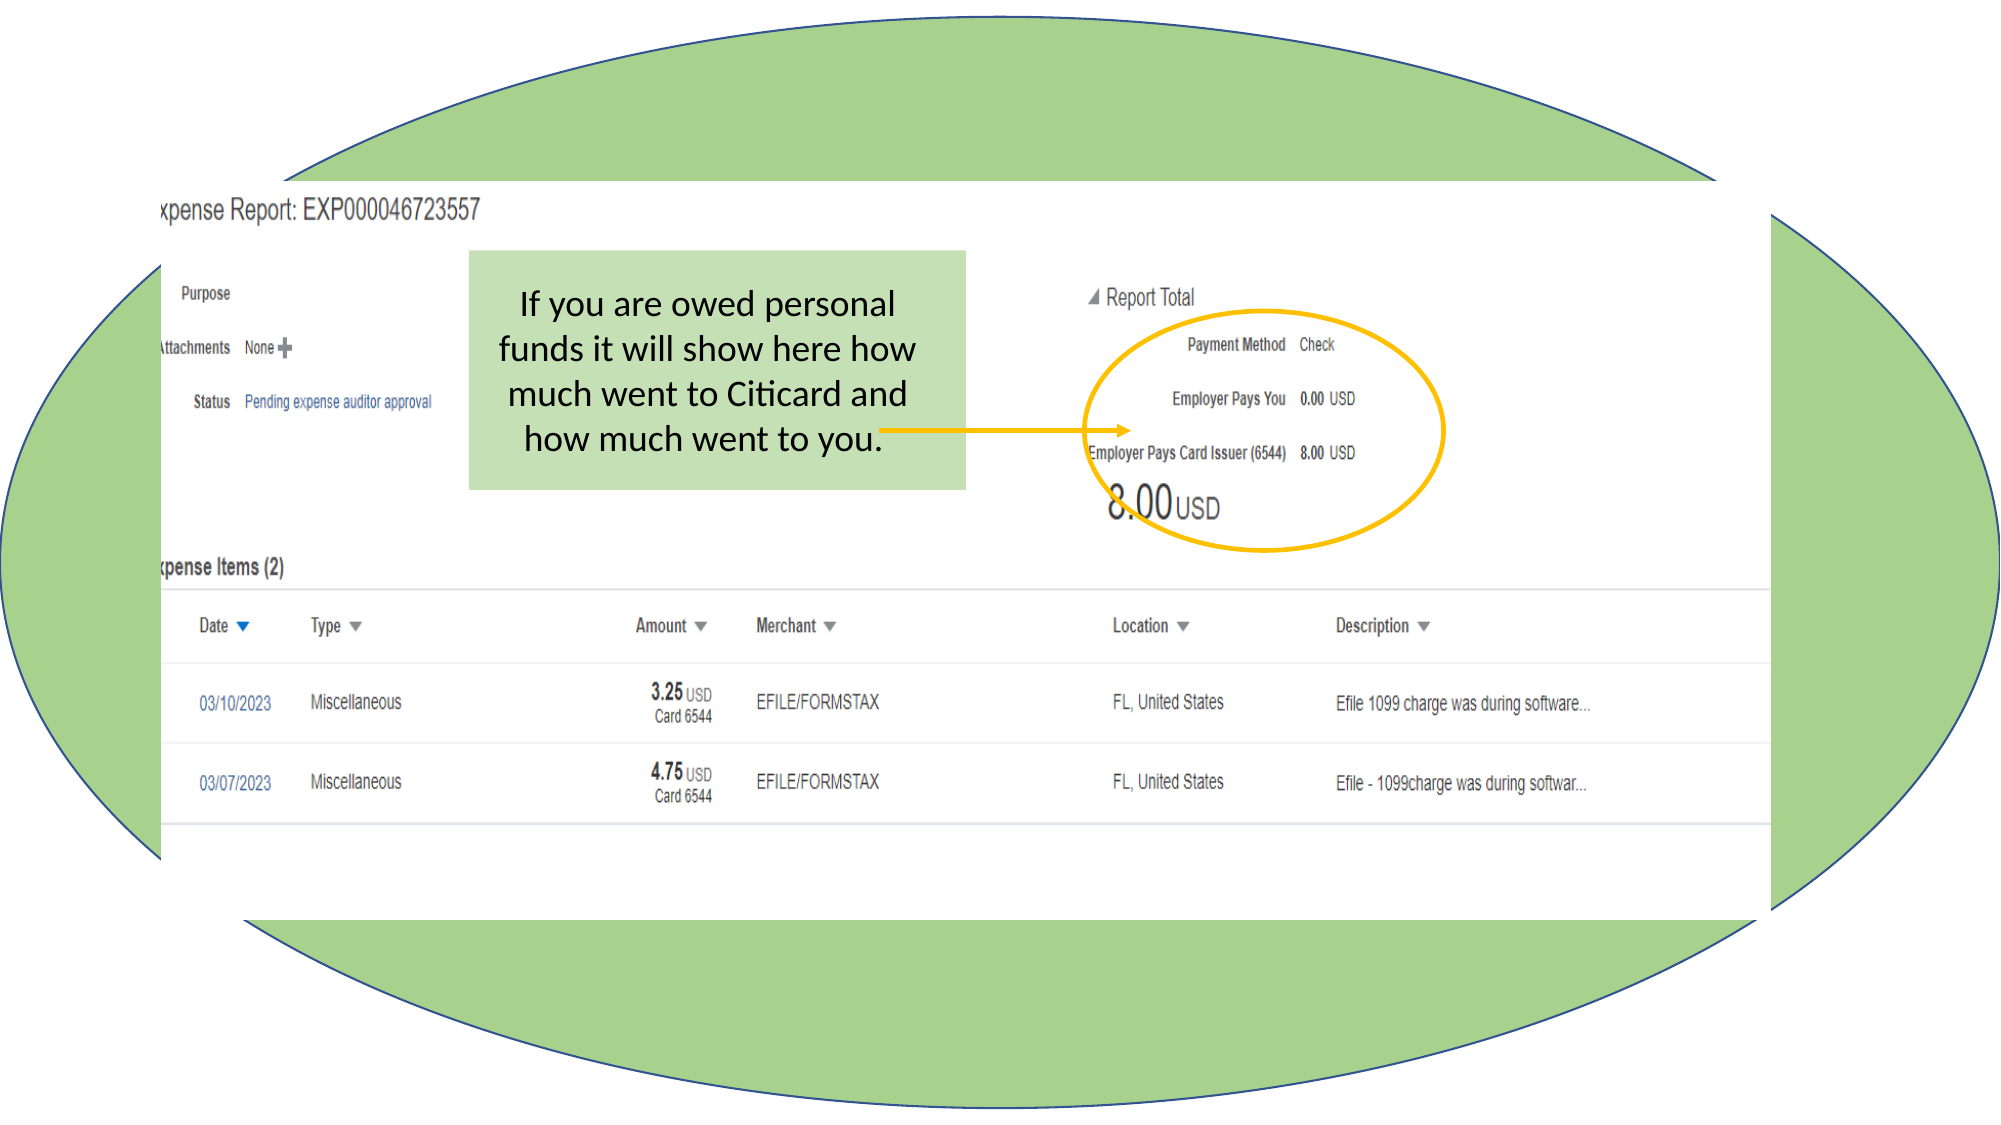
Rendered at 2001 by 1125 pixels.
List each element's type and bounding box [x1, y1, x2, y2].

picture [161, 181, 1771, 920]
text_box [0, 264, 161, 861]
text_box [1771, 213, 2000, 912]
text_box [282, 15, 1718, 181]
text_box [242, 920, 1758, 1110]
